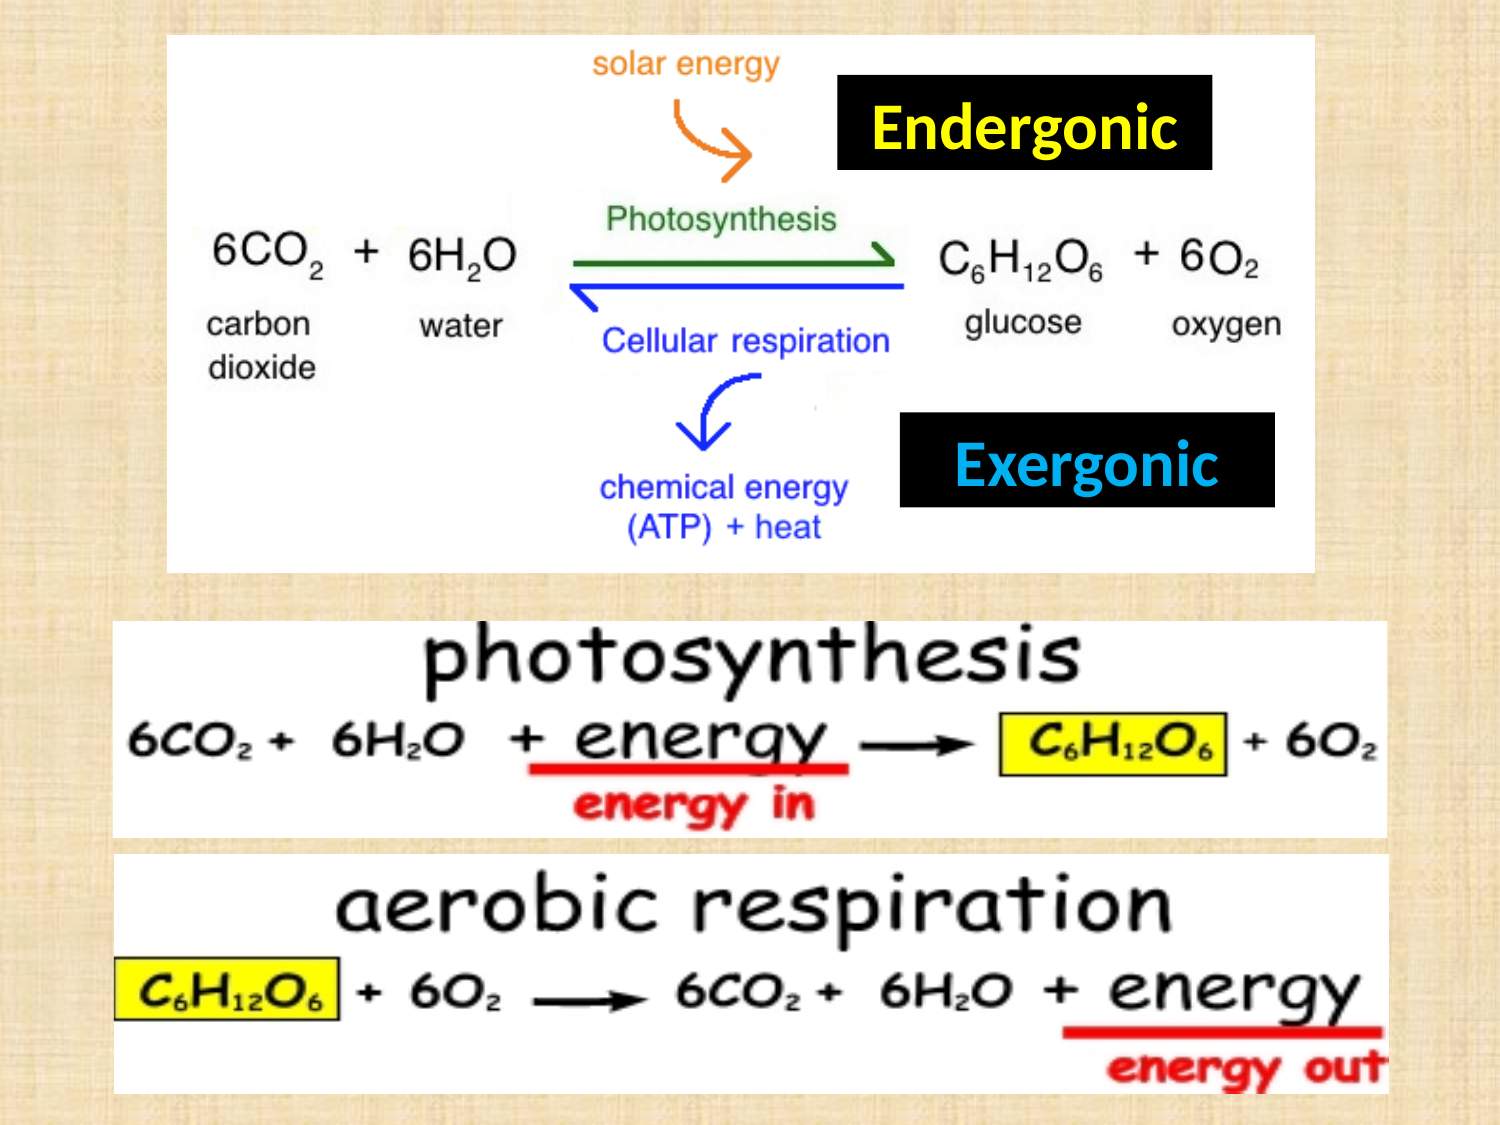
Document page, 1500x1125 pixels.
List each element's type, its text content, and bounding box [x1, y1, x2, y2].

picture [166, 35, 1315, 573]
picture [112, 620, 1388, 838]
text_box NADPH [0, 0, 1500, 1125]
picture [113, 854, 1389, 1094]
